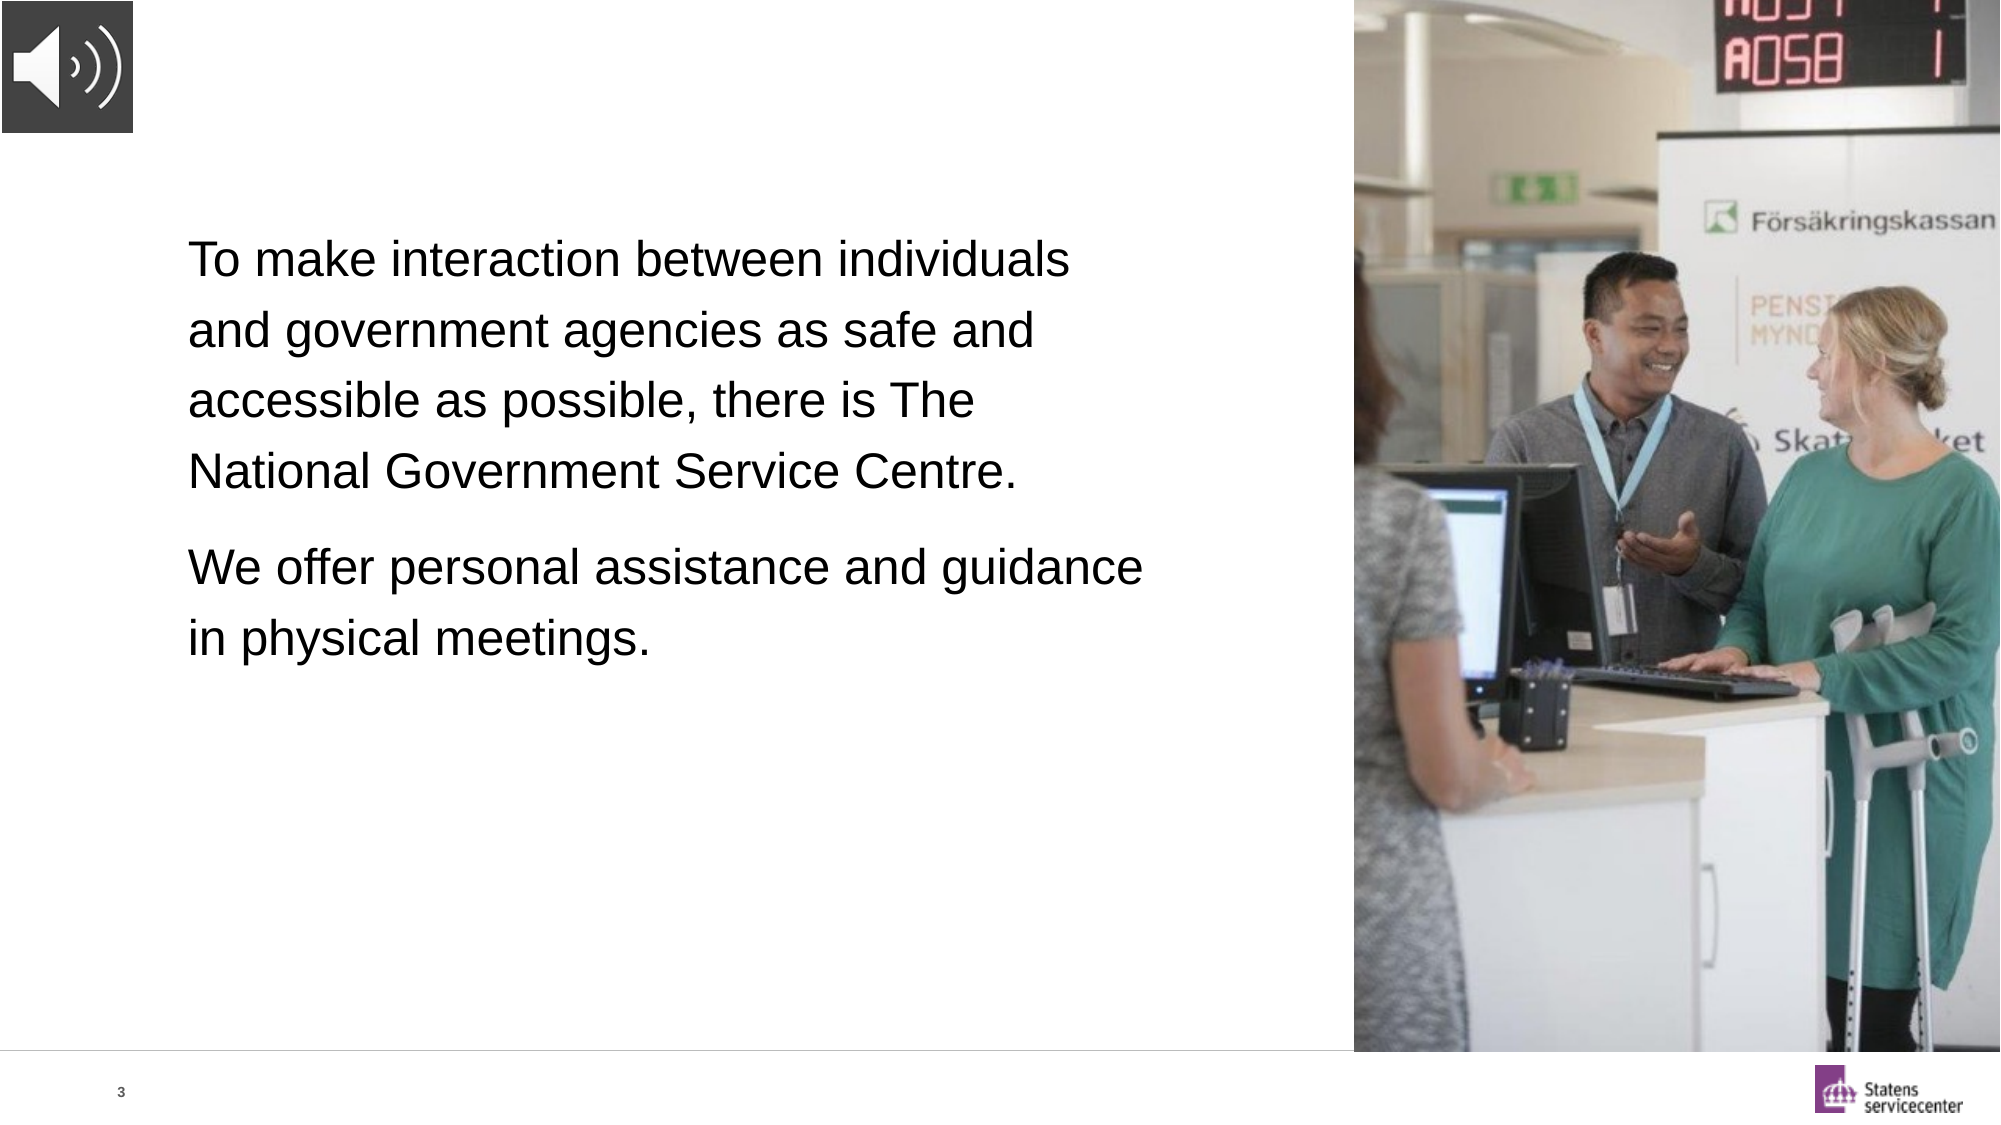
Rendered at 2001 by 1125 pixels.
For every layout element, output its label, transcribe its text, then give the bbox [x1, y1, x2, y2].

text_box To make interaction between individuals and government agencies as safe and accessible as possible, there is The National Government Service Centre. We offer personal assistance and guidance in physical meetings. [173, 208, 1170, 673]
picture [1354, 0, 2000, 1055]
picture [0, 0, 135, 135]
picture [1815, 1065, 1963, 1113]
slide_number 3 [102, 1061, 229, 1122]
